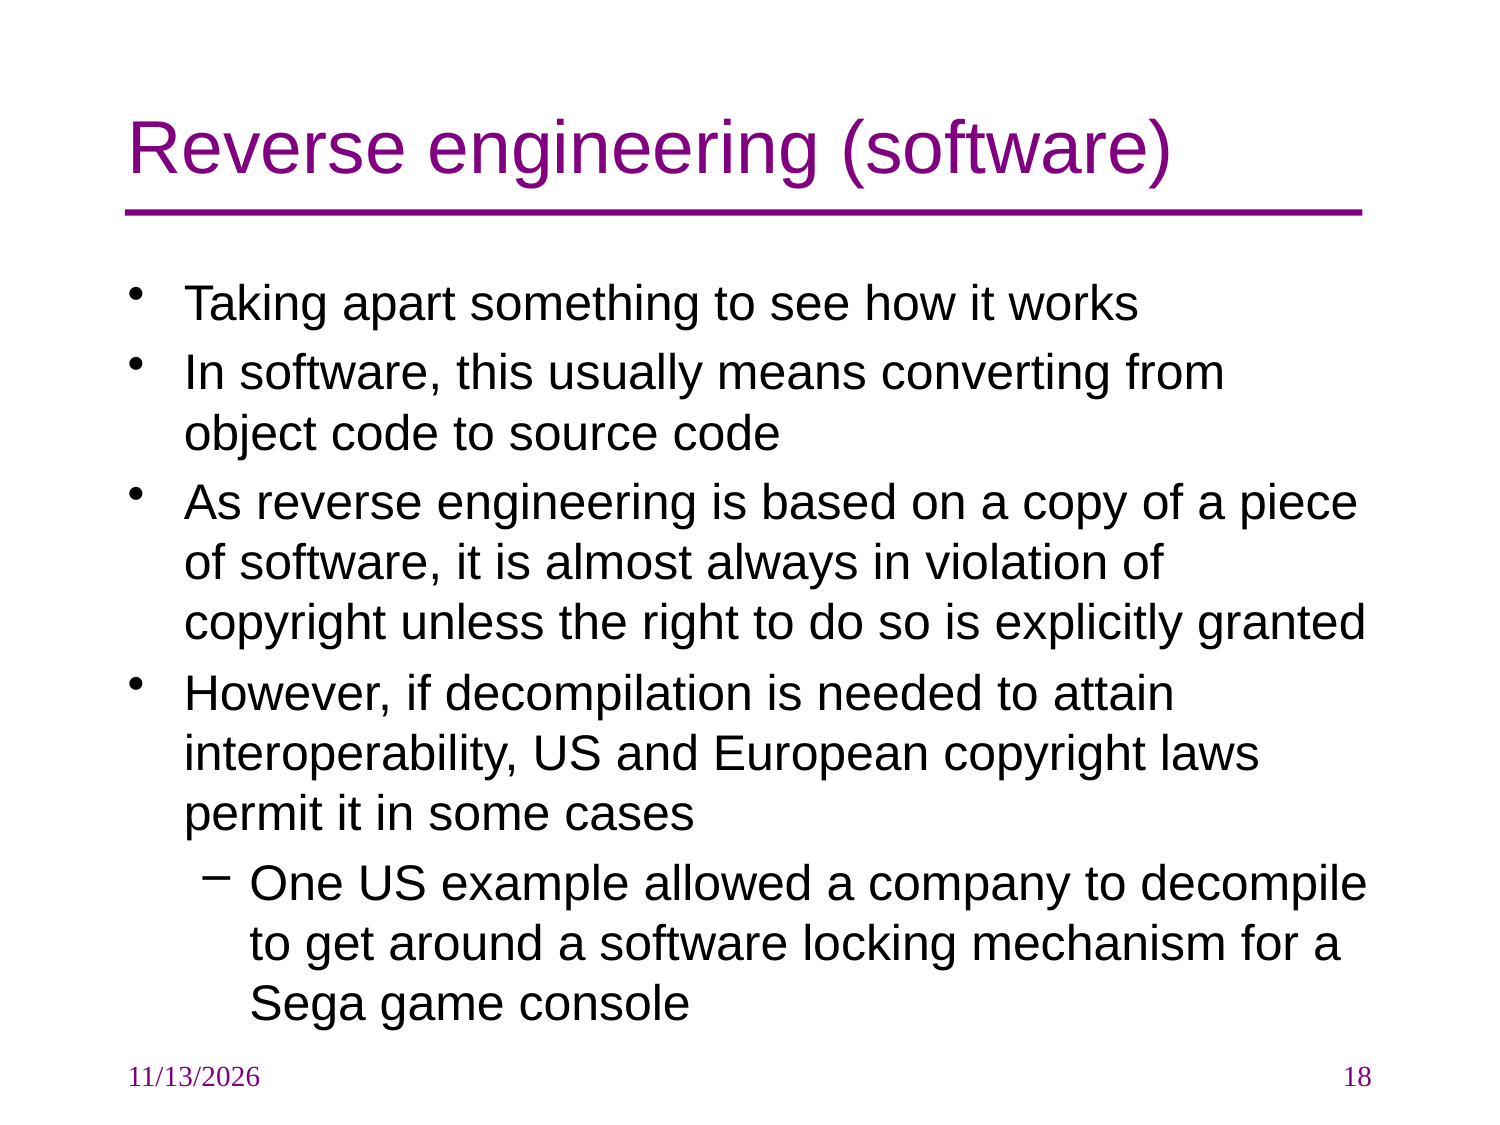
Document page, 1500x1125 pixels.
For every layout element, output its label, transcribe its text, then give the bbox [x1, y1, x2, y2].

title Reverse engineering (software) [112, 49, 1388, 238]
list Taking apart something to see how it works In software, this usually means converting from object code to source code As reverse engineering is based on a copy of a piece of software, it is almost always in violation of copyright unless the right to do so is explicitly granted However, if decompilation is needed to attain interoperability, US and European copyright laws permit it in some cases One US example allowed a company to decompile to get around a software locking mechanism for a Sega game console [112, 262, 1388, 1001]
slide_number 18 [1074, 1049, 1388, 1125]
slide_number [112, 1049, 426, 1125]
